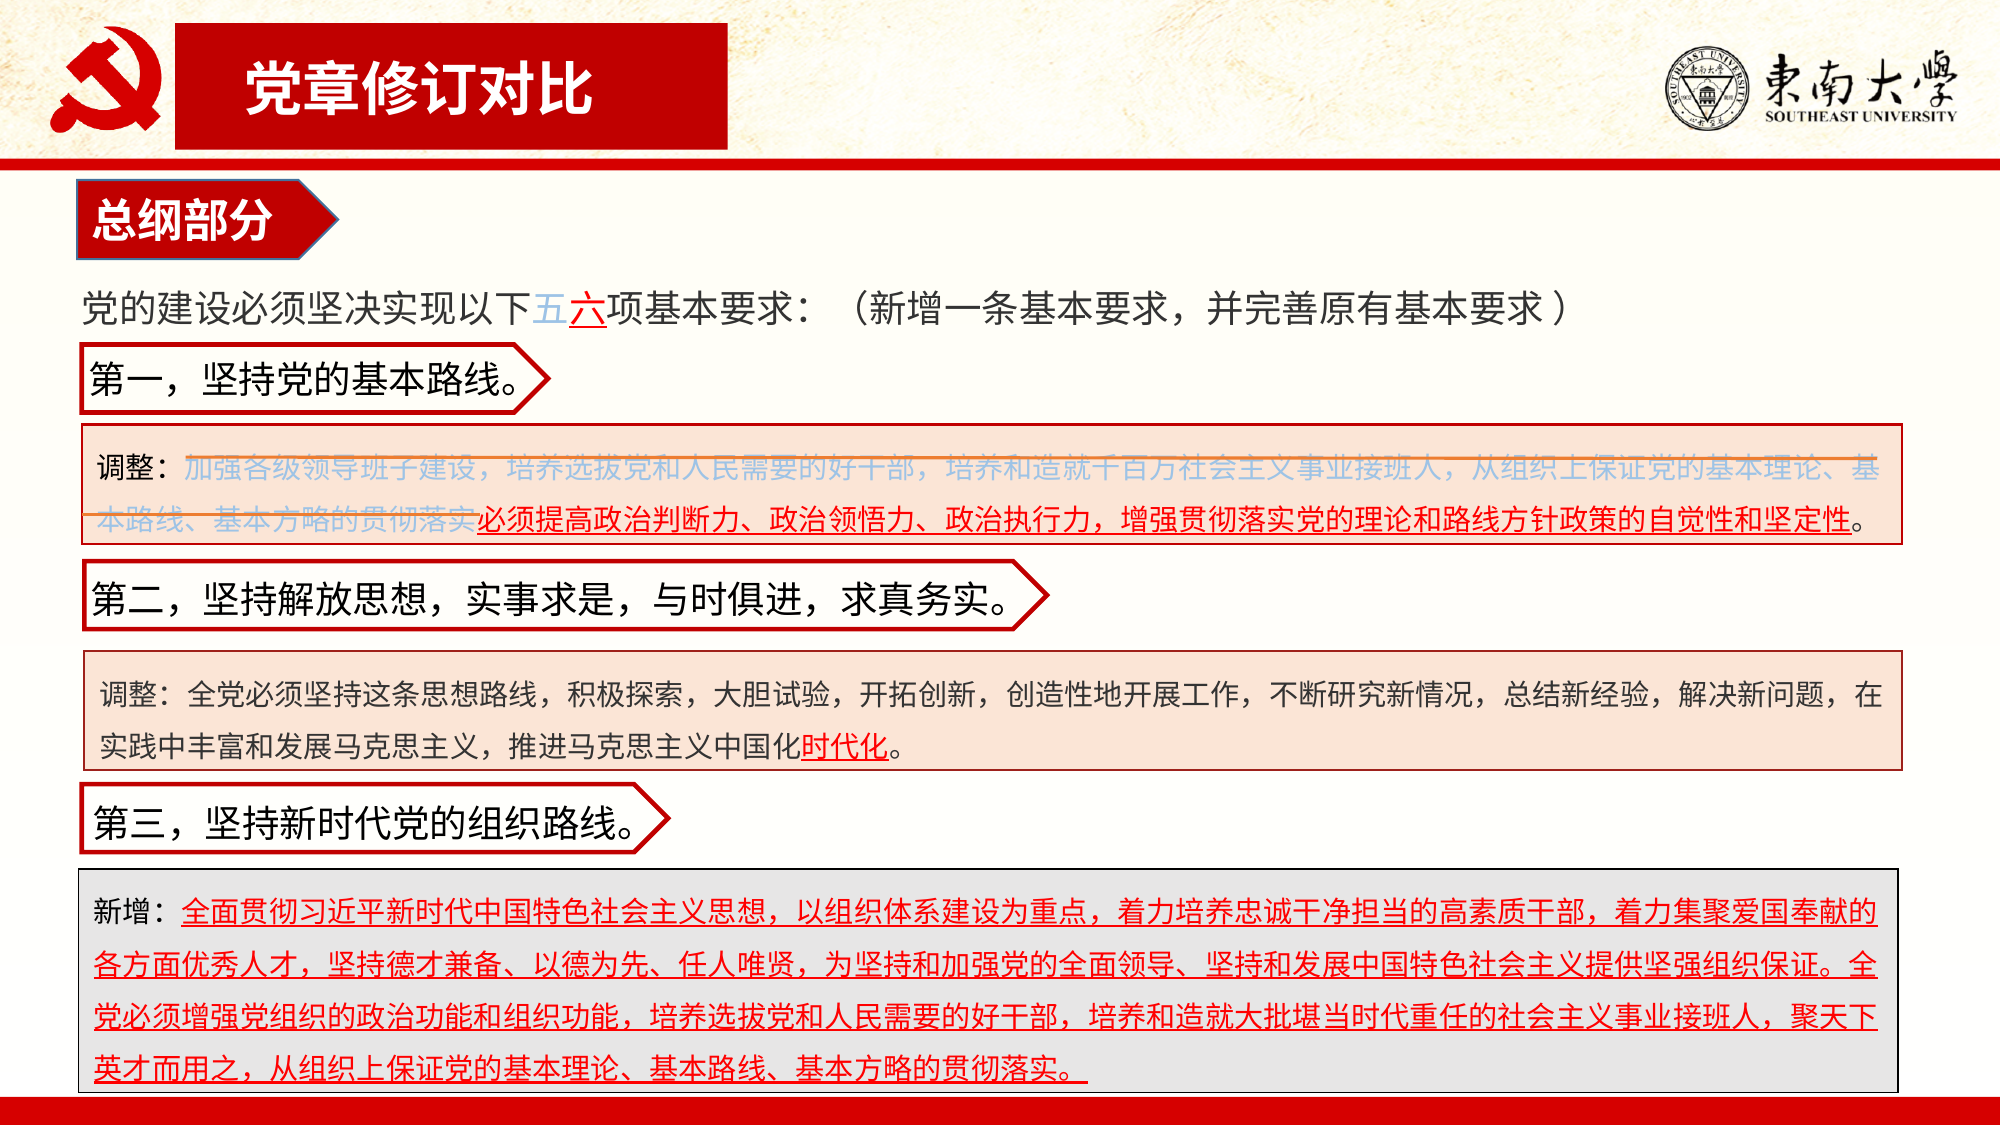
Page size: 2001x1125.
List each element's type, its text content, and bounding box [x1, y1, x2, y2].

text_box 调整：加强各级领导班子建设，培养选拔党和人民需要的好干部，培养和造就千百万社会主义事业接班人，从组织上保证党的基本理论、基本路线、基本方略的贯彻落实必须提高政治判断力、政治领悟力、政治执行力，增强贯彻落实党的理论和路线方针政策的自觉性和坚定性。 [81, 424, 1903, 544]
text_box 第三，坚持新时代党的组织路线。 [77, 792, 690, 852]
text_box [80, 783, 644, 792]
text_box 总纲部分 [76, 178, 340, 261]
text_box 调整：全党必须坚持这条思想路线，积极探索，大胆试验，开拓创新，创造性地开展工作，不断研究新情况，总结新经验，解决新问题，在实践中丰富和发展马克思主义，推进马克思主义中国化时代化。 [84, 651, 1903, 771]
text_box 第二，坚持解放思想，实事求是，与时俱进，求真务实。 [75, 568, 1055, 629]
text_box 新增：全面贯彻习近平新时代中国特色社会主义思想，以组织体系建设为重点，着力培养忠诚干净担当的高素质干部，着力集聚爱国奉献的各方面优秀人才，坚持德才兼备、以德为先、任人唯贤，为坚持和加强党的全面领导、坚持和发展中国特色社会主义提供坚强组织保证。全党必须增强党组织的政治功能和组织功能，培养选拔党和人民需要的好干部，培养和造就大批堪当时代重任的社会主义事业接班人，聚天下英才而用之，从组织上保证党的基本理论、基本路线、基本方略的贯彻落实。 [78, 869, 1898, 1093]
text_box [80, 409, 519, 414]
text_box [83, 560, 1022, 568]
picture [0, 0, 2000, 158]
text_box 党的建设必须坚决实现以下五六项基本要求：（新增一条基本要求，并完善原有基本要求 ） [66, 277, 1903, 383]
text_box 第一，坚持党的基本路线。 [74, 383, 577, 409]
text_box 党章修订对比 [229, 44, 680, 130]
text_box [174, 22, 729, 151]
